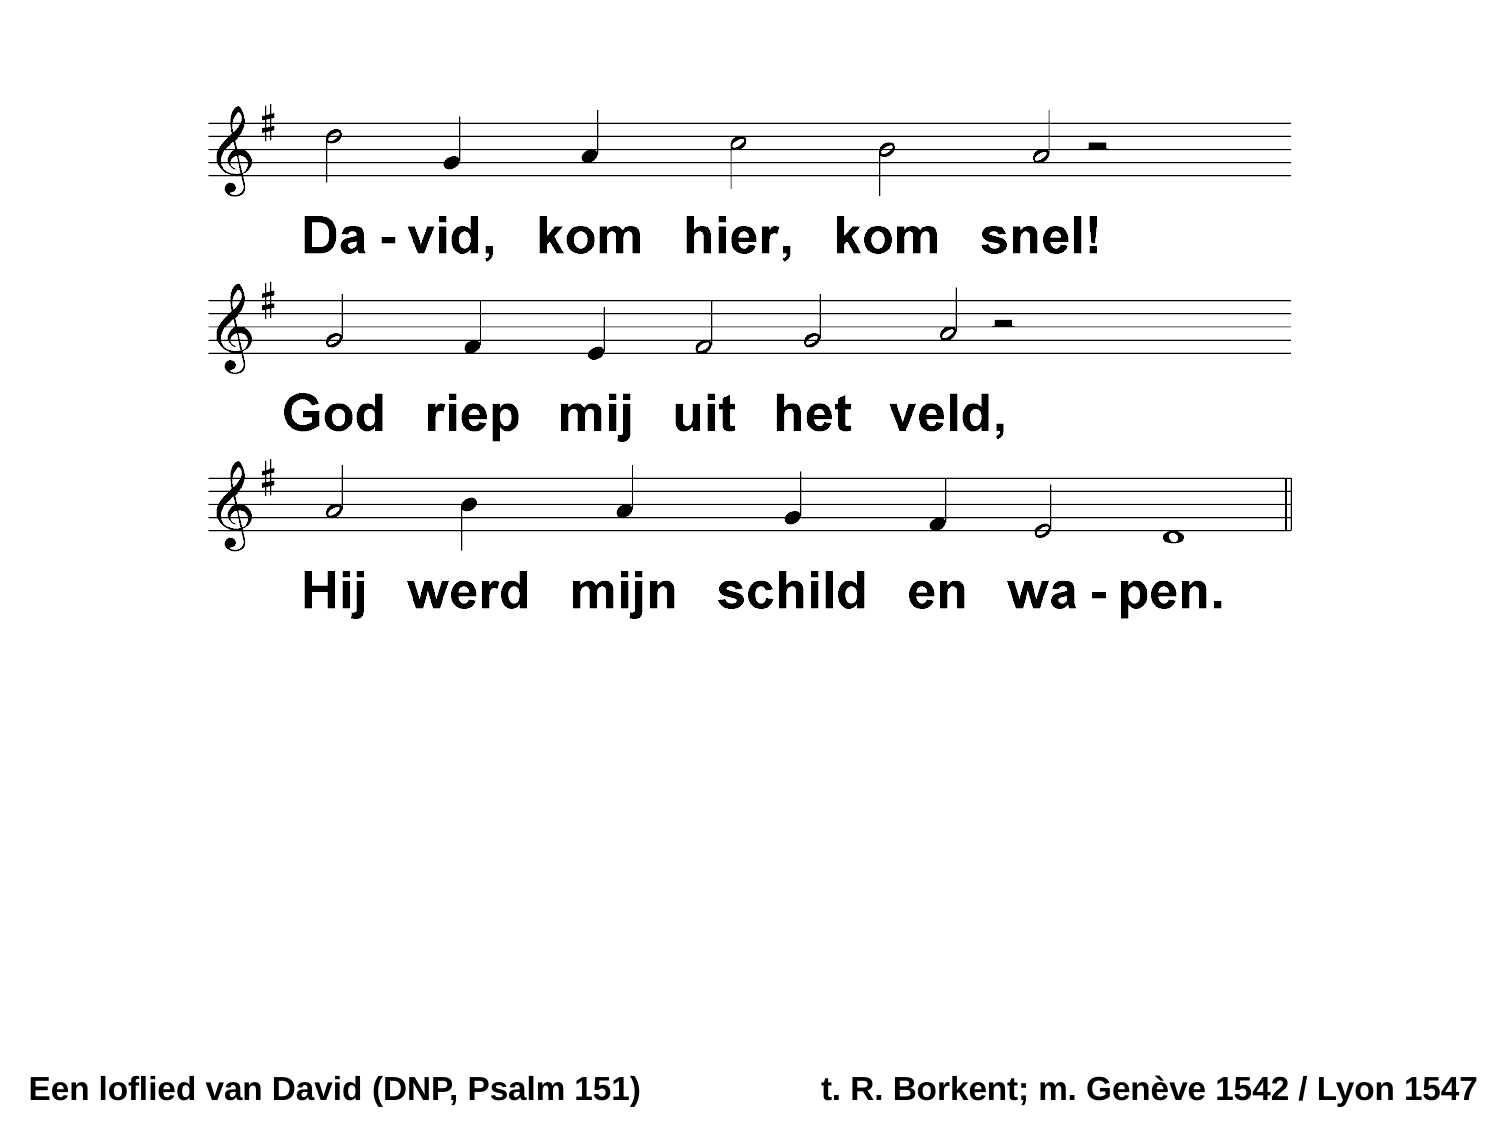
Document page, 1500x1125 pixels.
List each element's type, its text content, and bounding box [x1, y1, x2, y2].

picture [208, 103, 1292, 619]
text_box Een loflied van David (DNP, Psalm 151) t. R. Borkent; m. Genève 1542 / Lyon 1547 [13, 1059, 1495, 1115]
